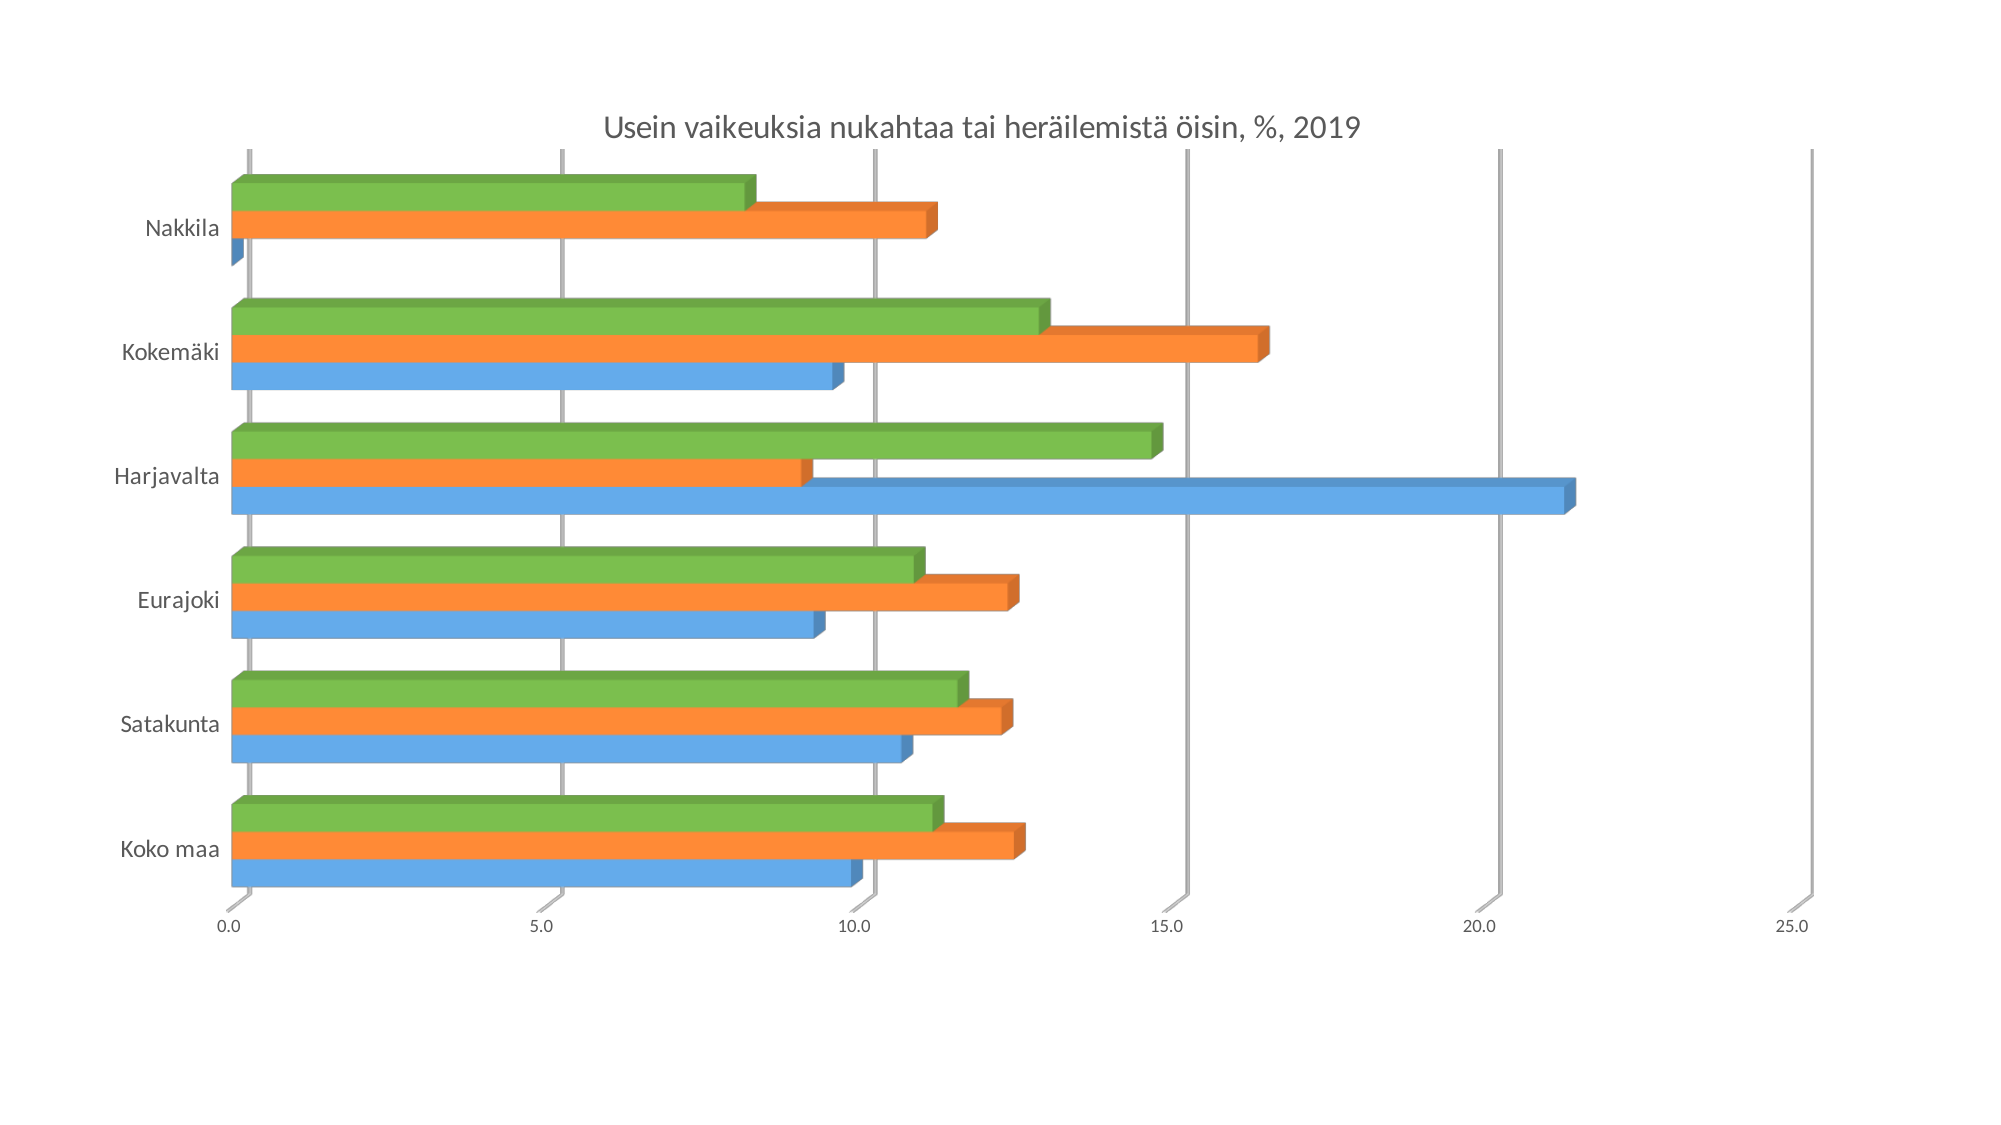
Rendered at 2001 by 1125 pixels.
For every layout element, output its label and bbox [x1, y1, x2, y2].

chart [91, 76, 1875, 1014]
